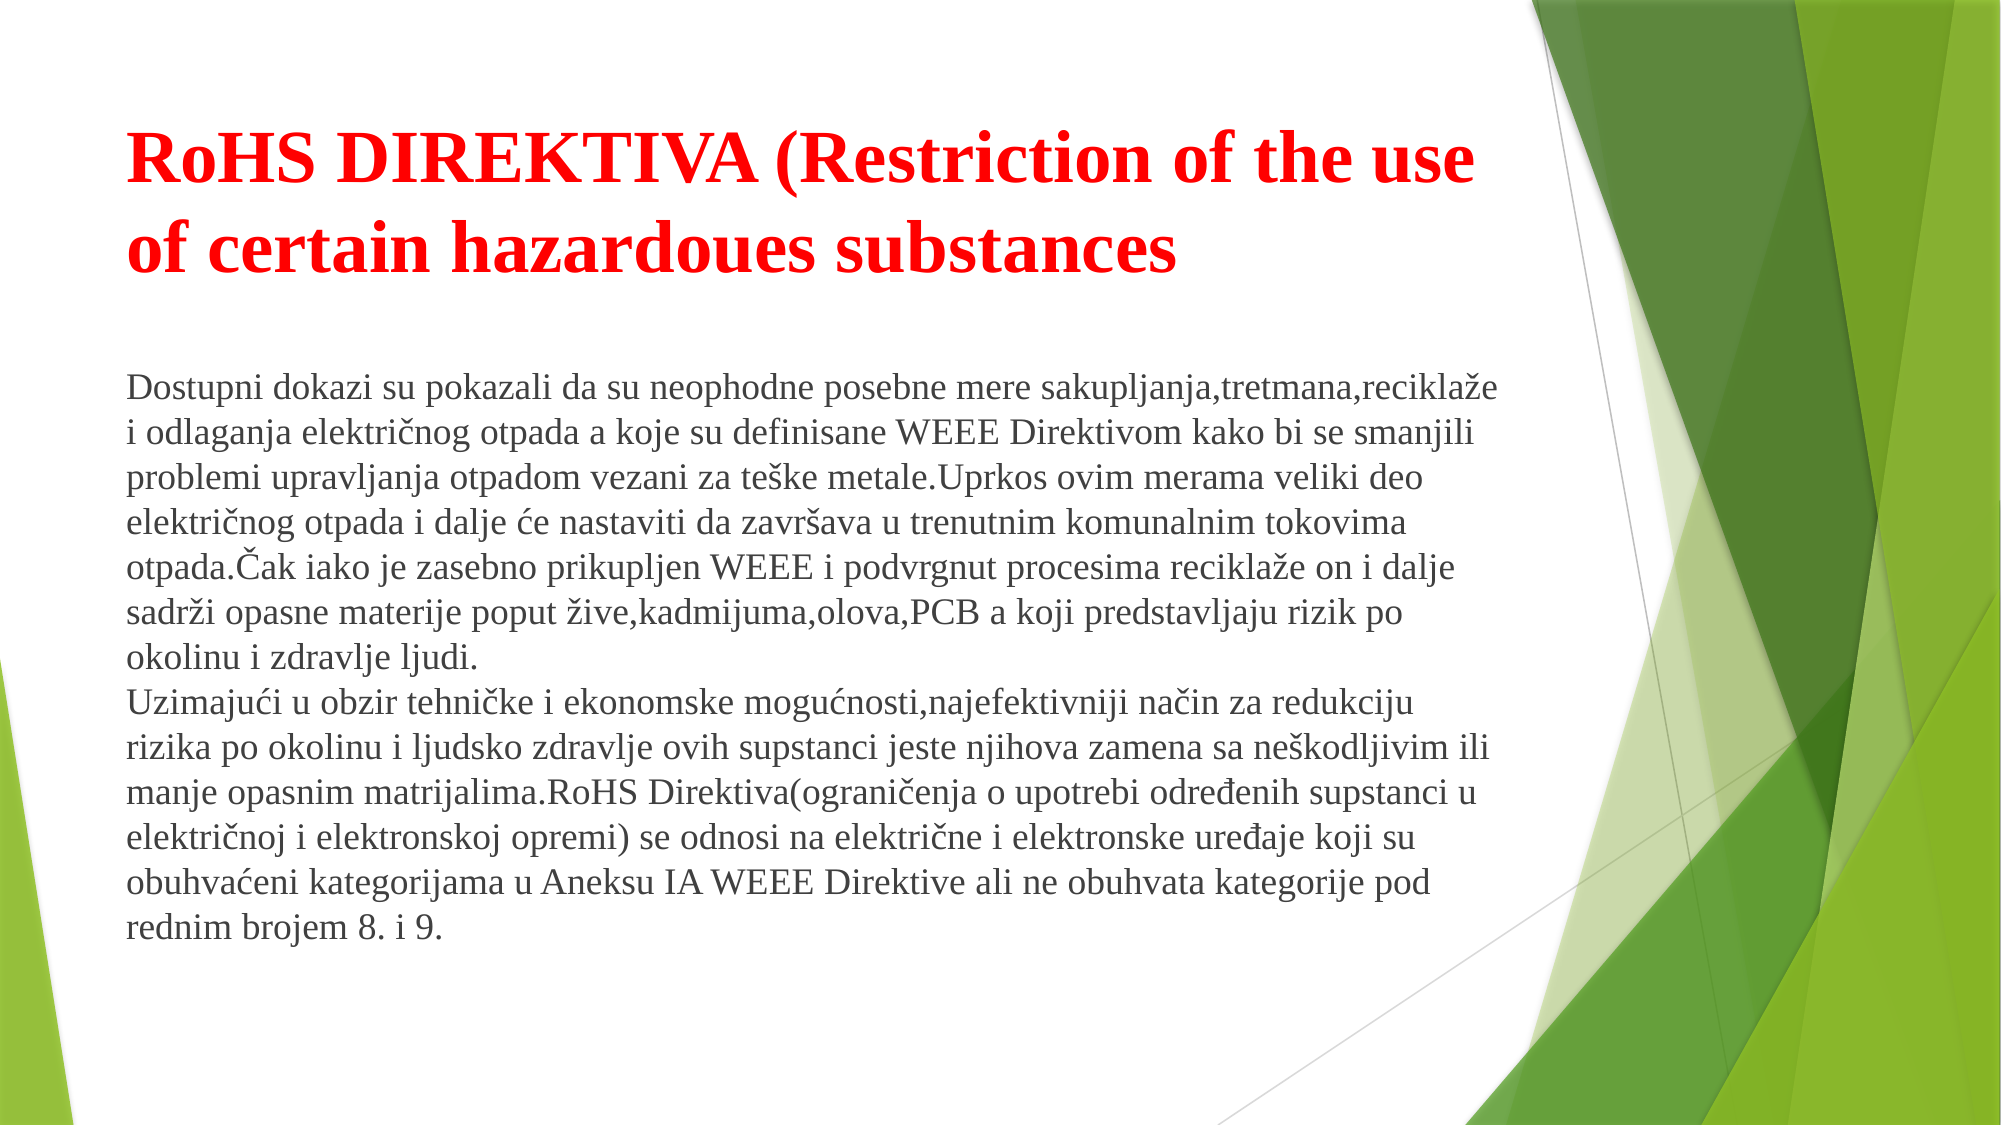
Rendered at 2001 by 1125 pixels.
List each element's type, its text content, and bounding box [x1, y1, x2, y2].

title RoHS DIREKTIVA (Restriction of the use of certain hazardoues substances [111, 99, 1522, 317]
list Dostupni dokazi su pokazali da su neophodne posebne mere sakupljanja,tretmana,reciklaže i odlaganja električnog otpada a koje su definisane WEEE Direktivom kako bi se smanjili problemi upravljanja otpadom vezani za teške metale.Uprkos ovim merama veliki deo električnog otpada i dalje će nastaviti da završava u trenutnim komunalnim tokovima otpada.Čak iako je zasebno prikupljen WEEE i podvrgnut procesima reciklaže on i dalje sadrži opasne materije poput žive,kadmijuma,olova,PCB a koji predstavljaju rizik po okolinu i zdravlje ljudi. Uzimajući u obzir tehničke i ekonomske mogućnosti,najefektivniji način za redukciju rizika po okolinu i ljudsko zdravlje ovih supstanci jeste njihova zamena sa neškodljivim ili manje opasnim matrijalima.RoHS Direktiva(ograničenja o upotrebi određenih supstanci u električnoj i elektronskoj opremi) se odnosi na električne i elektronske uređaje koji su obuhvaćeni kategorijama u Aneksu IA WEEE Direktive ali ne obuhvata kategorije pod rednim brojem 8. i 9. [111, 354, 1522, 992]
